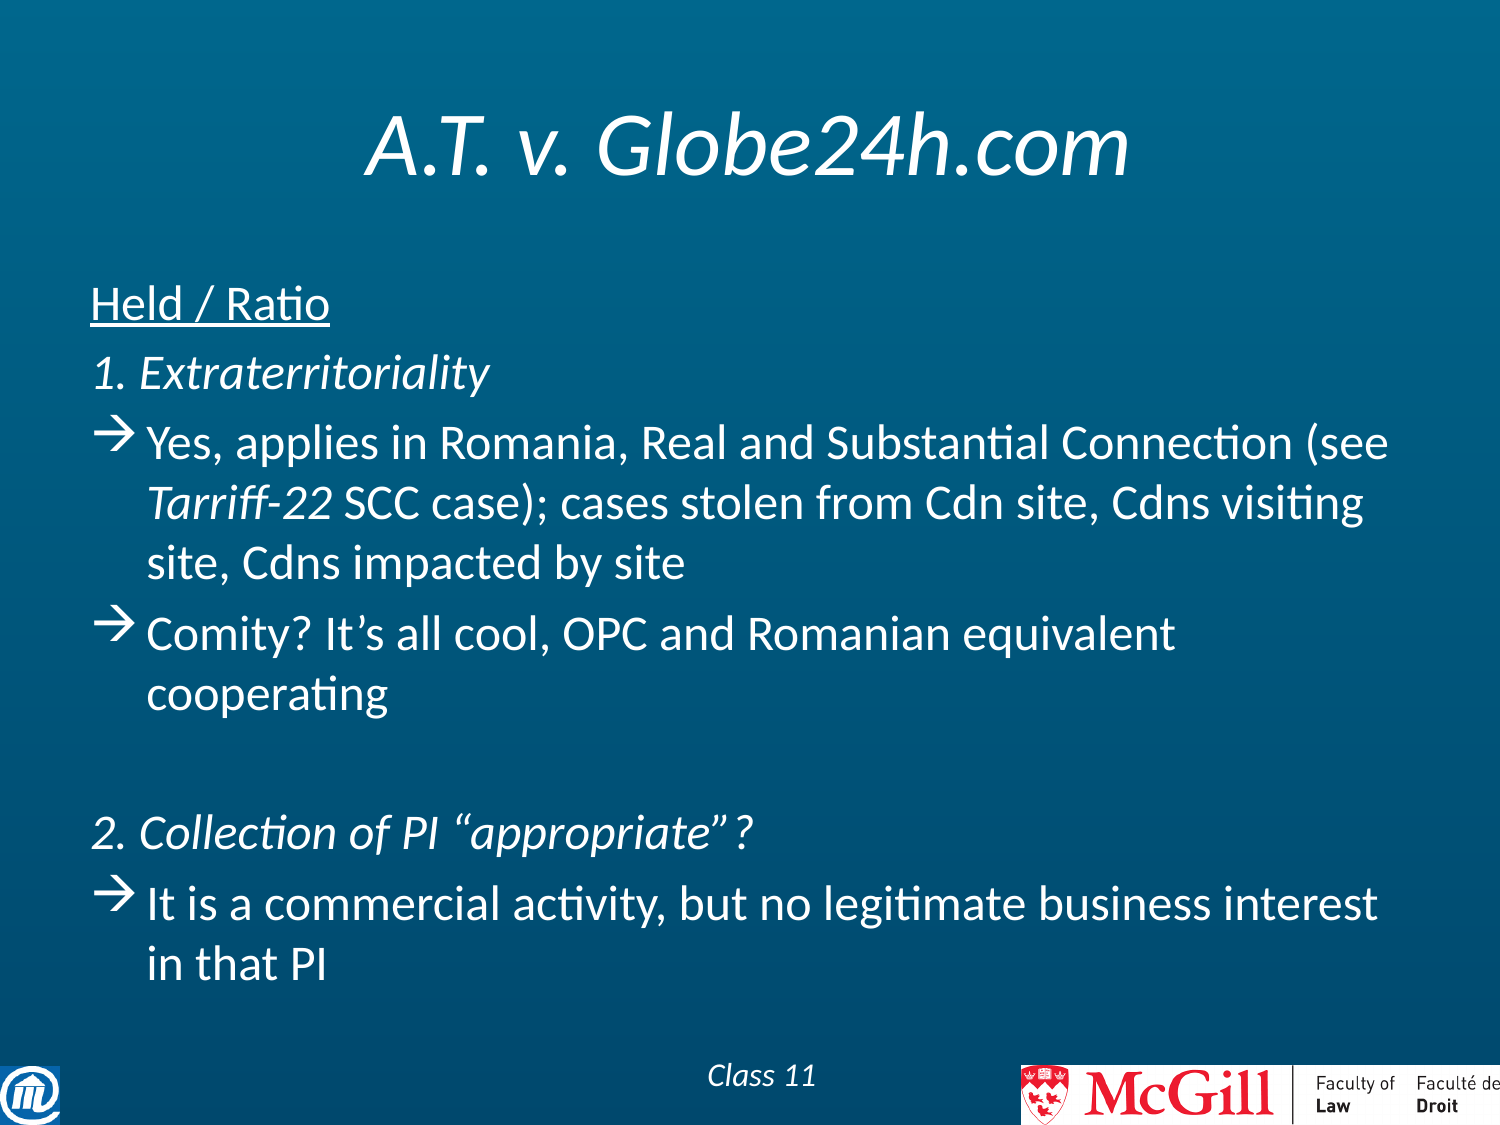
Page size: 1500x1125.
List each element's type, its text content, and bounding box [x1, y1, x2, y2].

title A.T. v. Globe24h.com [75, 45, 1425, 233]
picture [0, 1067, 59, 1125]
picture [1022, 1066, 1500, 1125]
footer Class 11 [490, 1042, 1034, 1103]
list Held / Ratio 1. Extraterritoriality Yes, applies in Romania, Real and Substantial Connection (see Tarriff-22 SCC case); cases stolen from Cdn site, Cdns visiting site, Cdns impacted by site Comity? It’s all cool, OPC and Romanian equivalent cooperating 2. Collection of PI “appropriate”? It is a commercial activity, but no legitimate business interest in that PI [75, 262, 1425, 1005]
